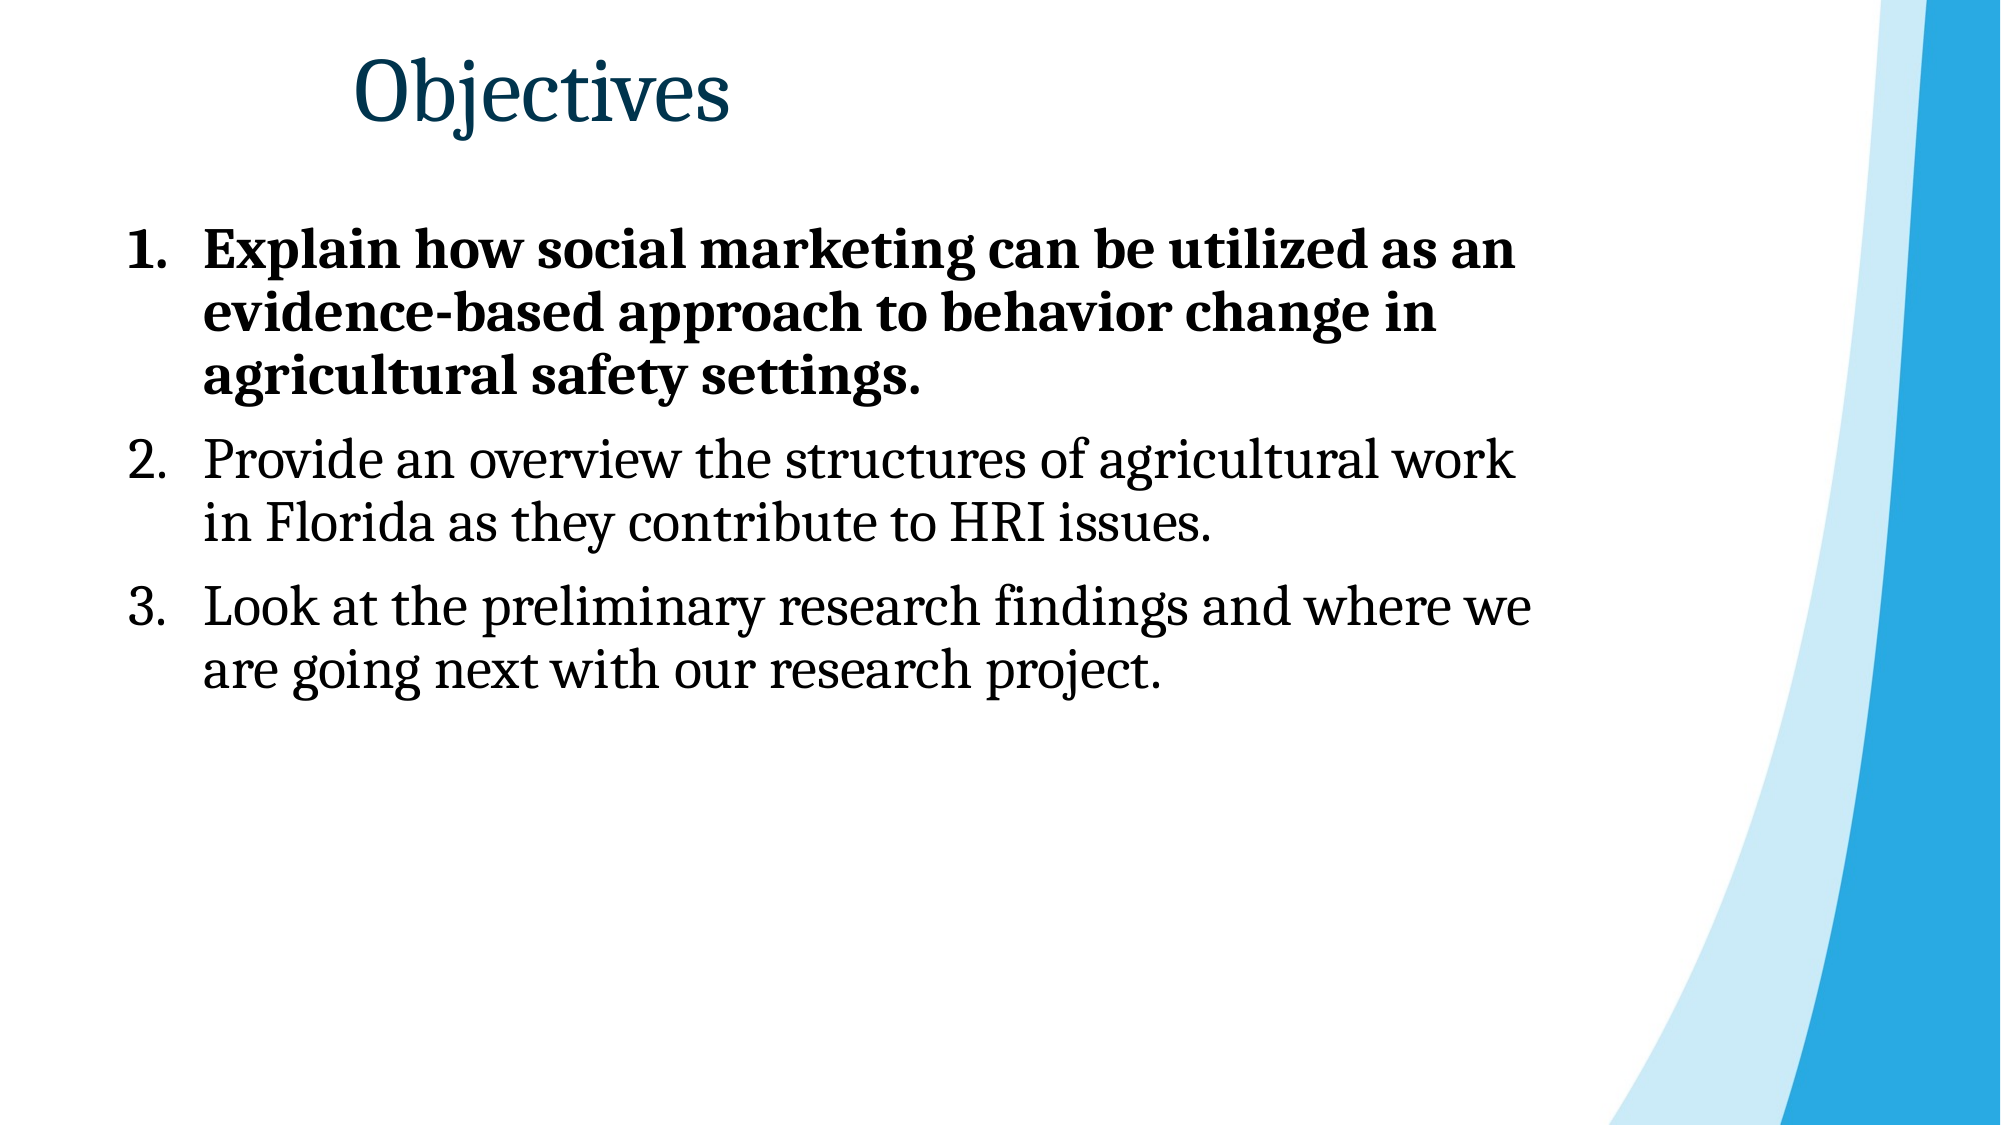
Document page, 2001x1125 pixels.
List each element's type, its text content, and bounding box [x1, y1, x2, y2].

picture [0, 0, 2001, 1125]
list Explain how social marketing can be utilized as an evidence-based approach to behavior change in agricultural safety settings. Provide an overview the structures of agricultural work in Florida as they contribute to HRI issues. Look at the preliminary research findings and where we are going next with our research project. [114, 210, 1558, 1125]
title Objectives [340, 17, 1660, 167]
